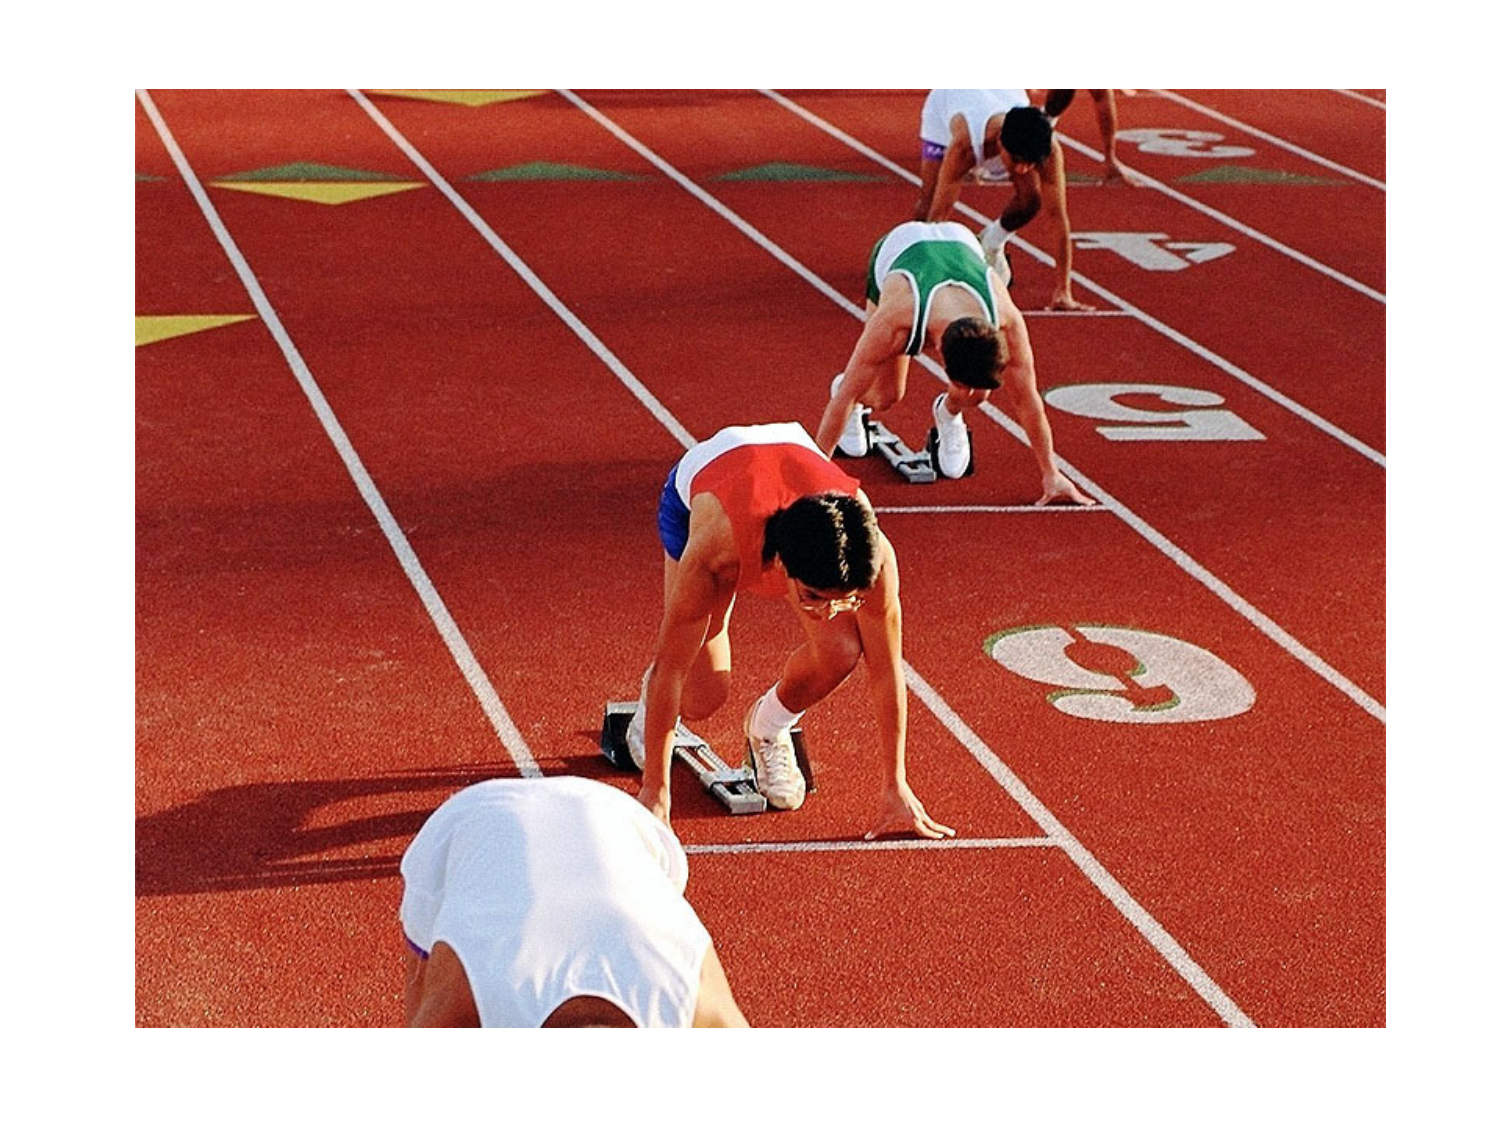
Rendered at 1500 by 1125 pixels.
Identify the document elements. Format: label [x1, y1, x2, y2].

picture [135, 89, 1386, 1028]
